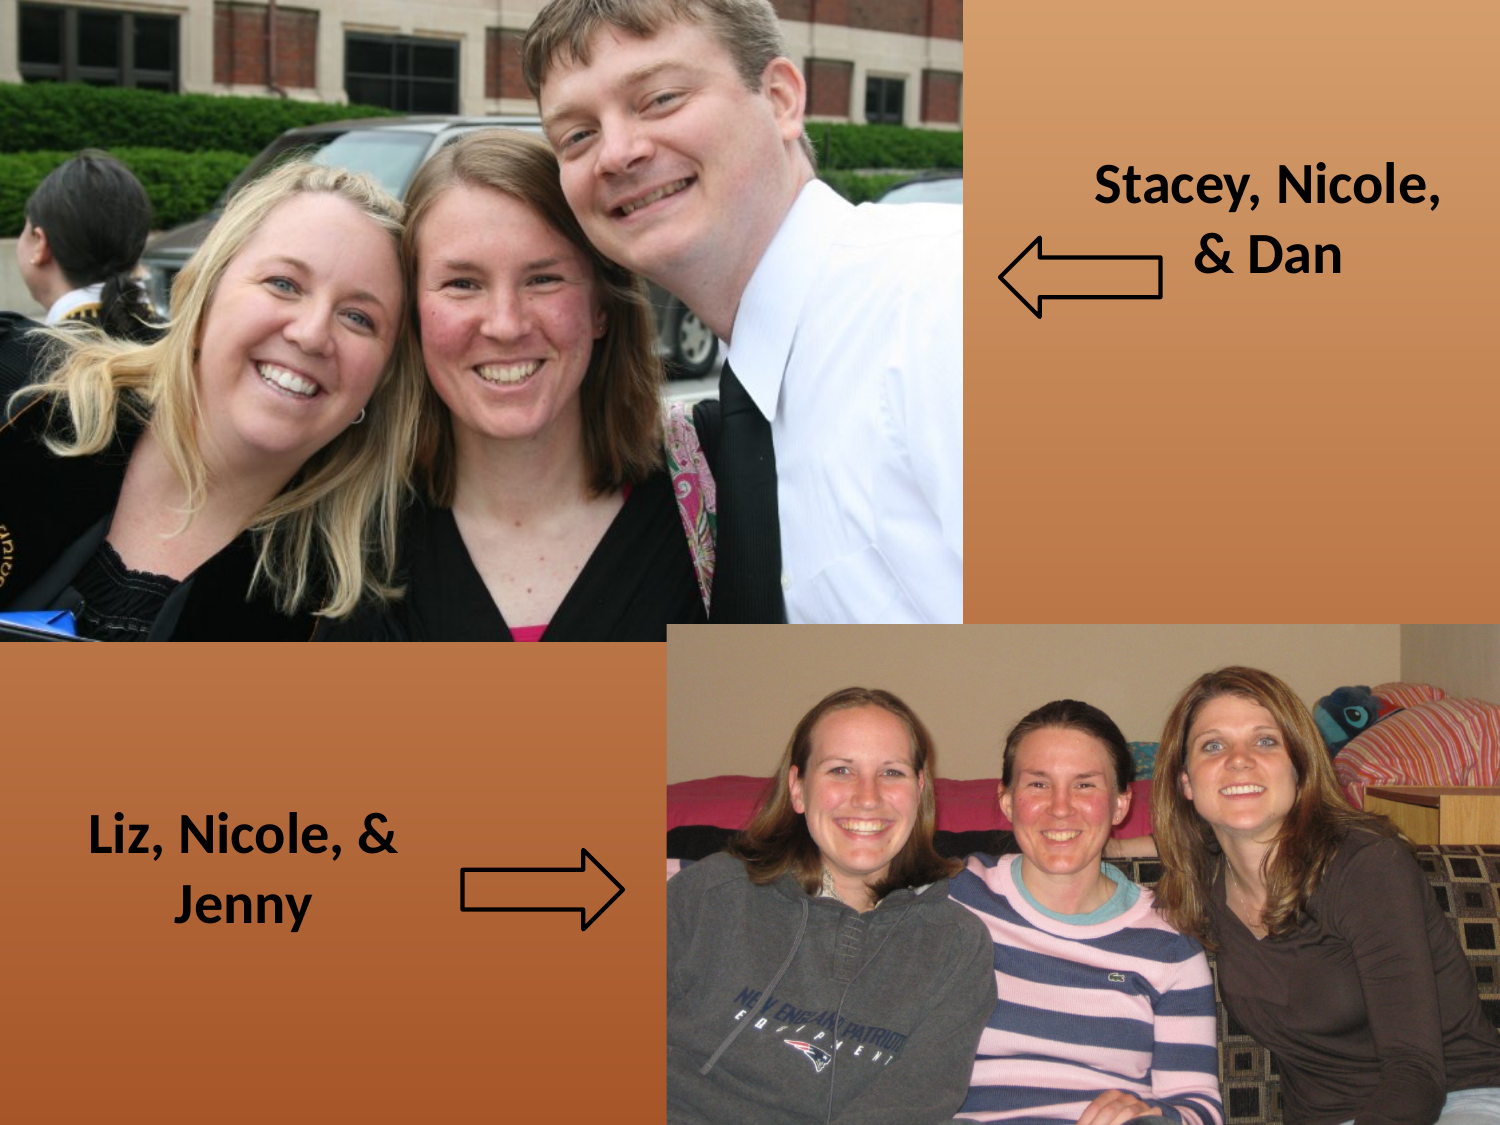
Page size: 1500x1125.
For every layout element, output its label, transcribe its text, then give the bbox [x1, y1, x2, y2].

picture [666, 624, 1500, 1125]
text_box [460, 847, 626, 932]
text_box Stacey, Nicole, & Dan [1074, 137, 1463, 293]
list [0, 0, 963, 642]
text_box Liz, Nicole, & Jenny [49, 787, 438, 943]
text_box [997, 235, 1163, 319]
